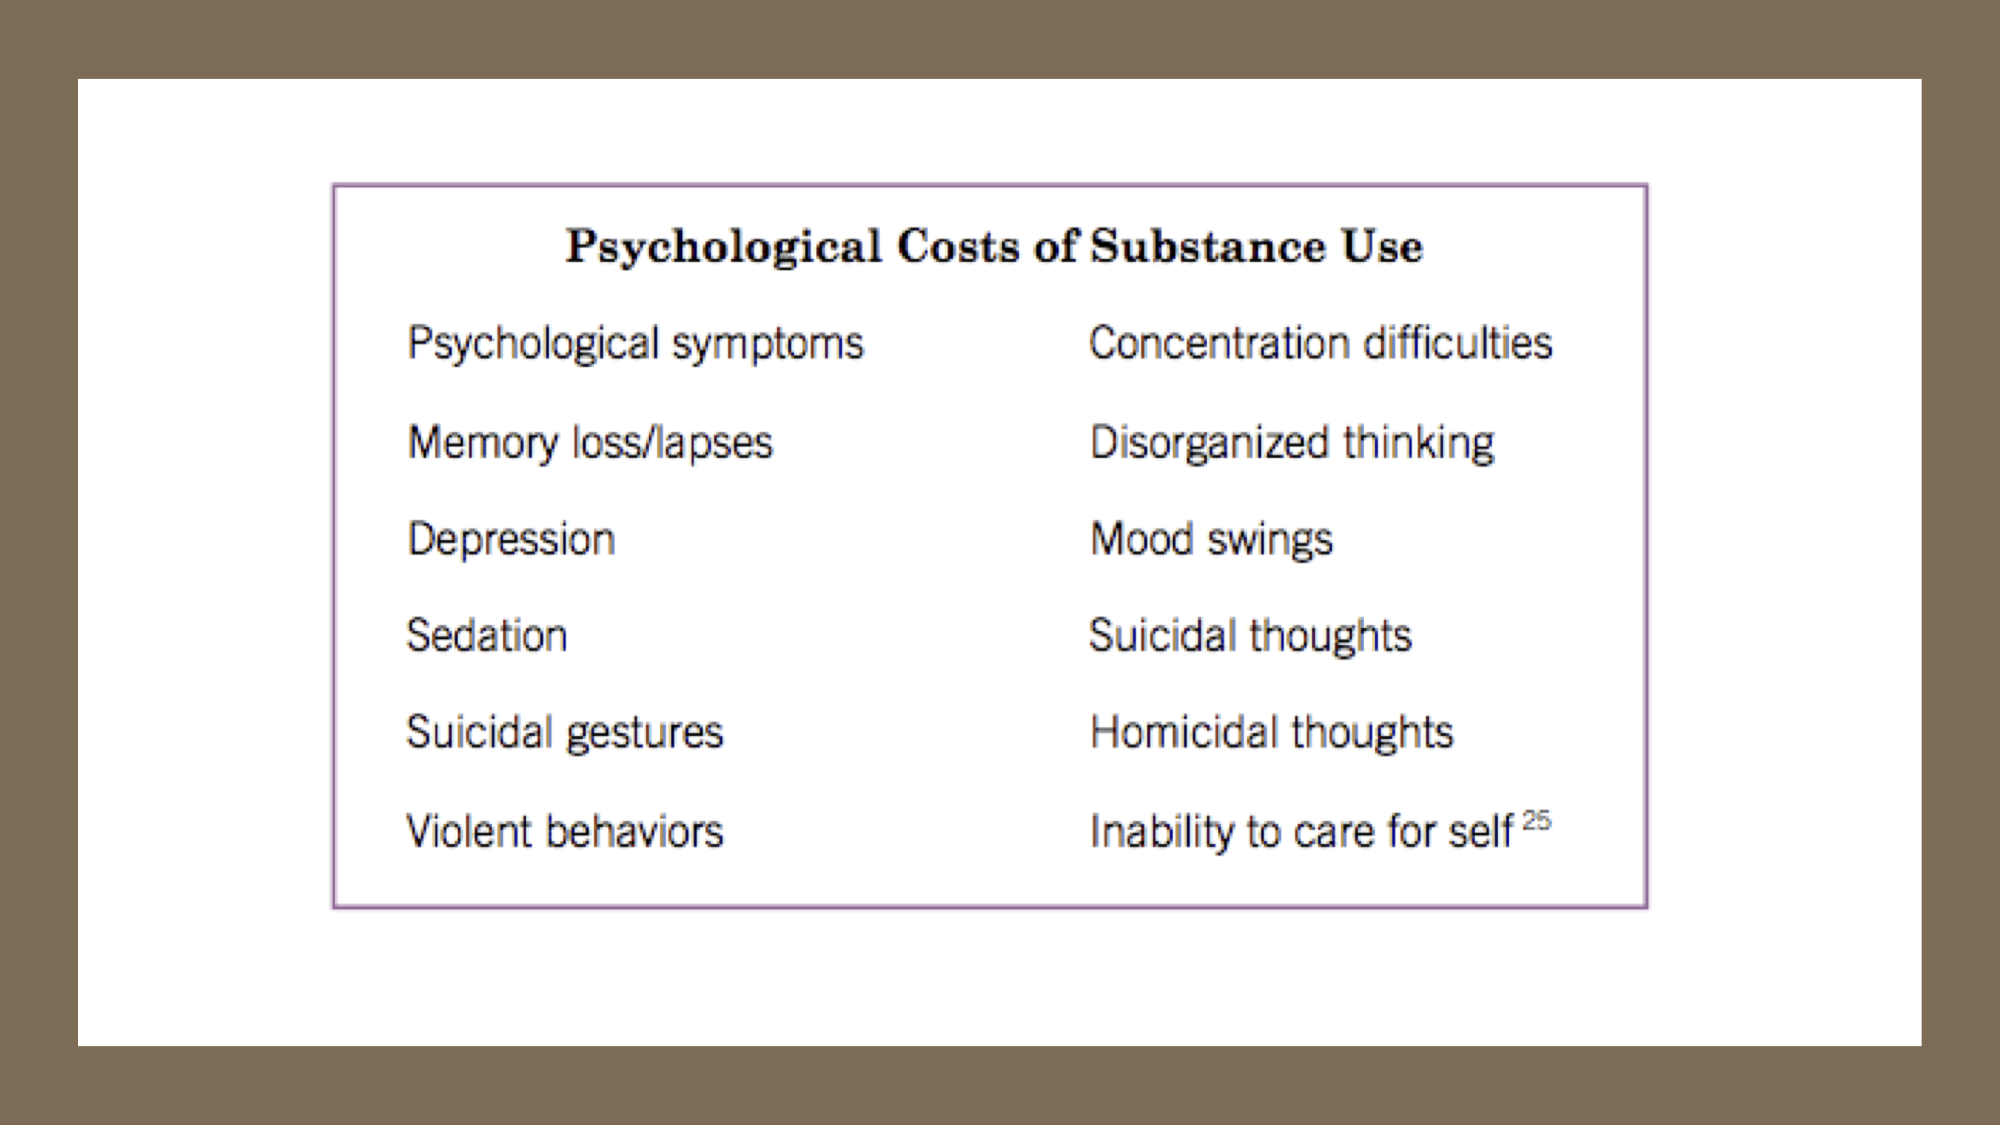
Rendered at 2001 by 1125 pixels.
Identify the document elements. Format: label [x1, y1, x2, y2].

picture [218, 105, 1782, 1020]
text_box [77, 78, 1923, 1047]
text_box [0, 0, 2000, 1125]
